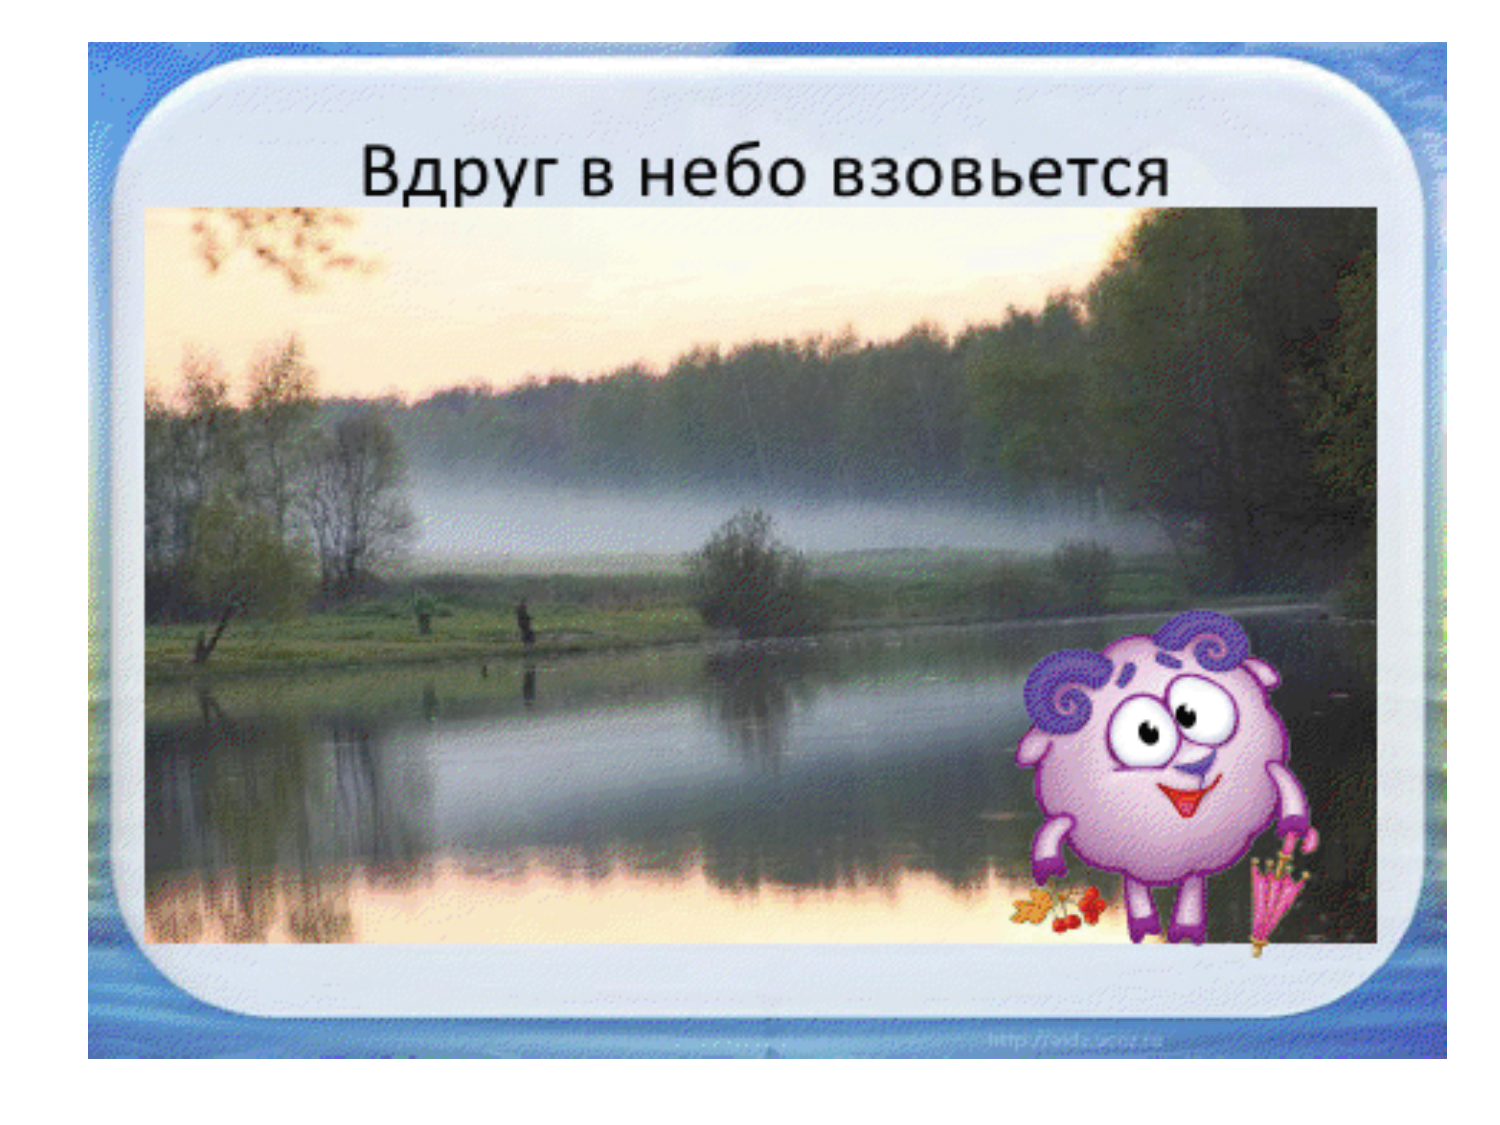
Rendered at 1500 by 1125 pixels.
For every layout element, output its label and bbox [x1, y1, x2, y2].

picture [88, 42, 1448, 1060]
